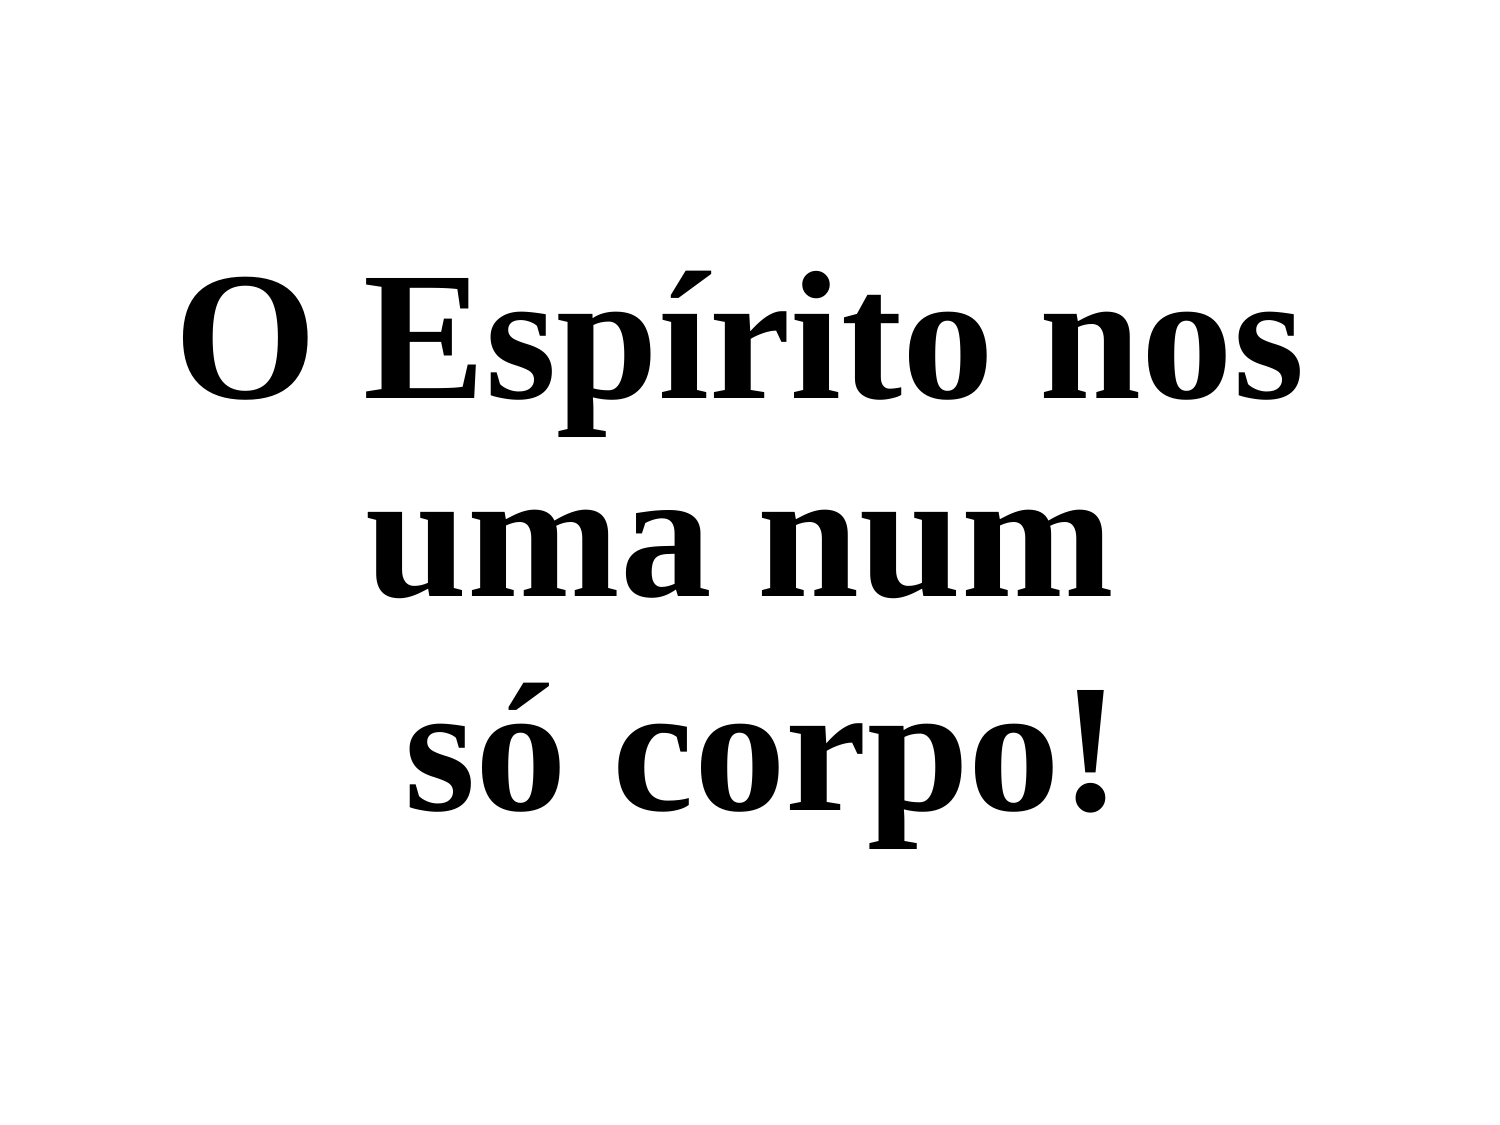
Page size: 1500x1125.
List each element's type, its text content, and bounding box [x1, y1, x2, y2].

list O Espírito nos uma num só corpo! [83, 53, 1397, 1038]
